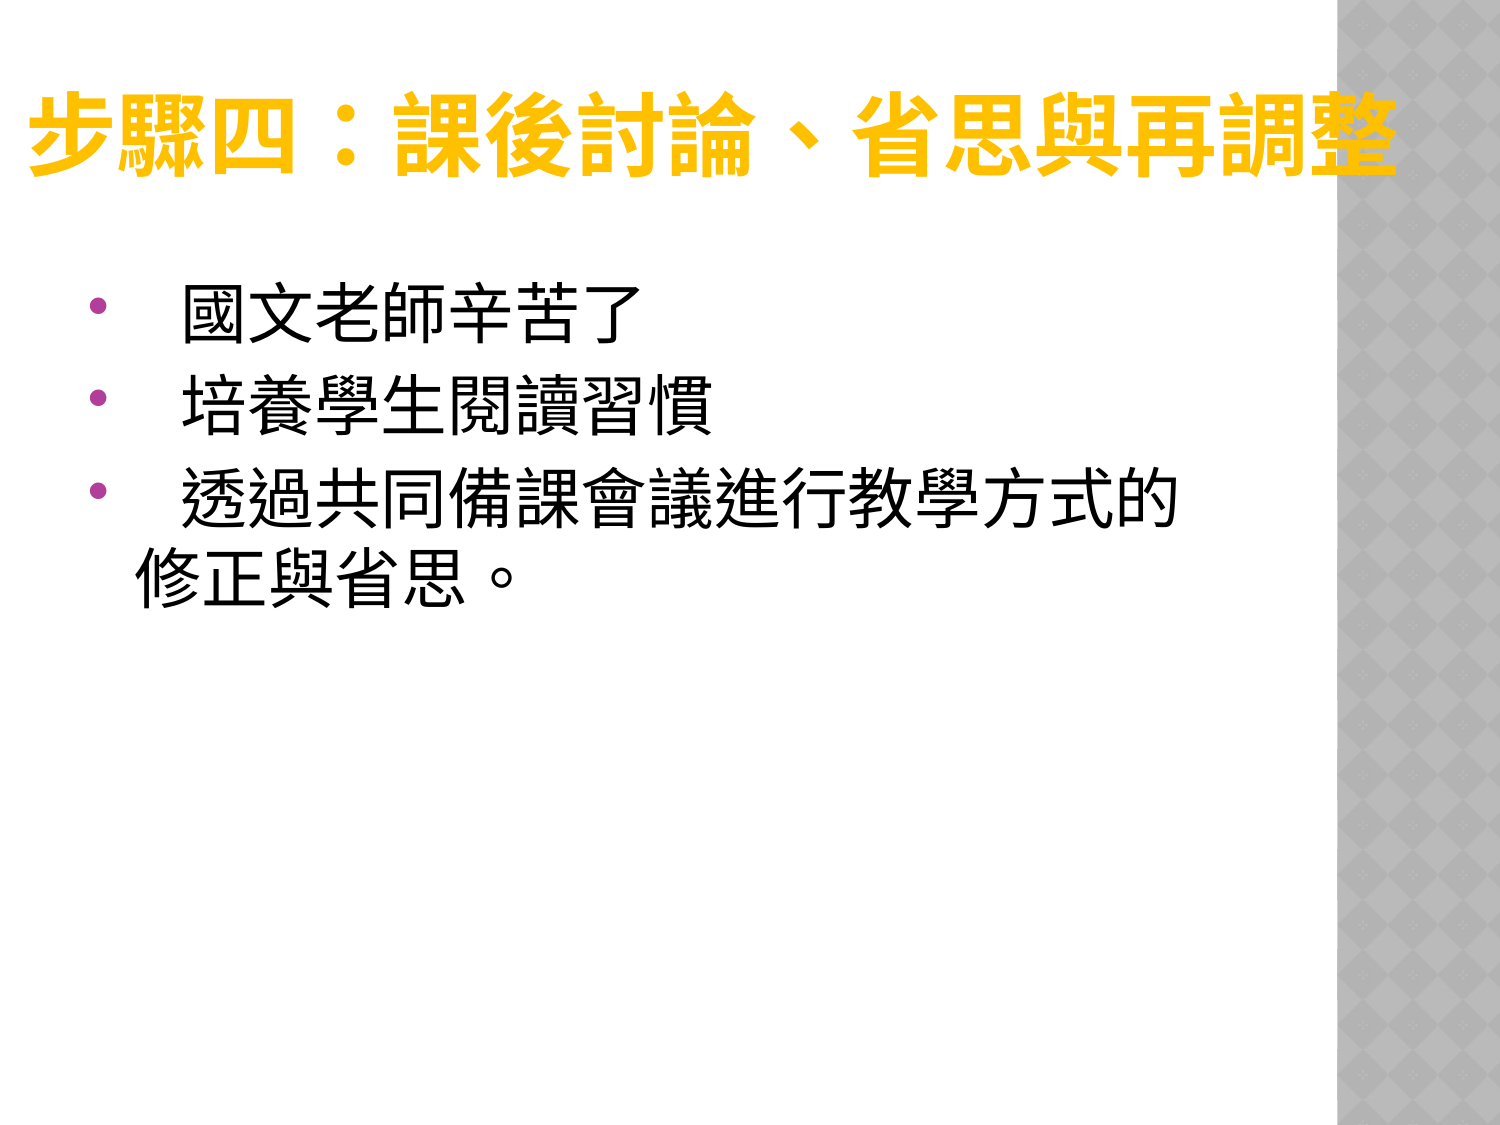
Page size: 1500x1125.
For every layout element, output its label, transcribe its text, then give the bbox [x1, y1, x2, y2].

list 國文老師辛苦了 培養學生閱讀習慣 透過共同備課會議進行教學方式的修正與省思。 [74, 263, 1263, 1060]
text_box 步驟四：課後討論、省思與再調整 [17, 0, 1436, 188]
